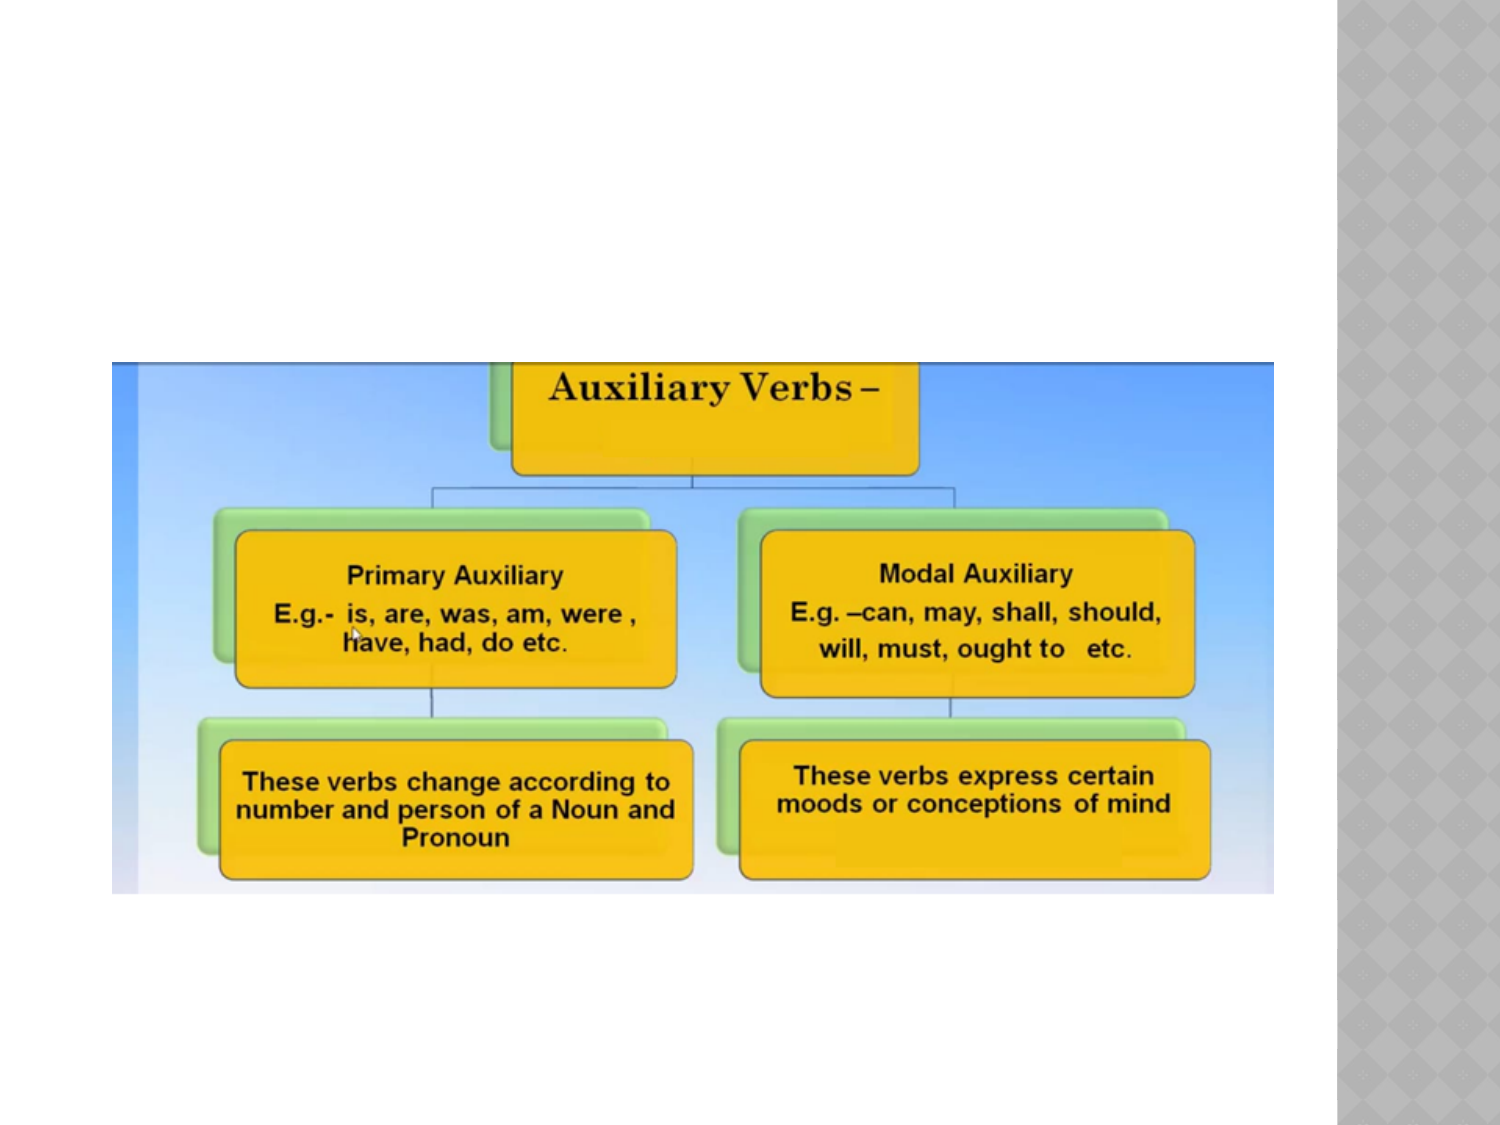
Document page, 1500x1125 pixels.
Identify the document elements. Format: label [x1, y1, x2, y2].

picture [112, 362, 1274, 899]
